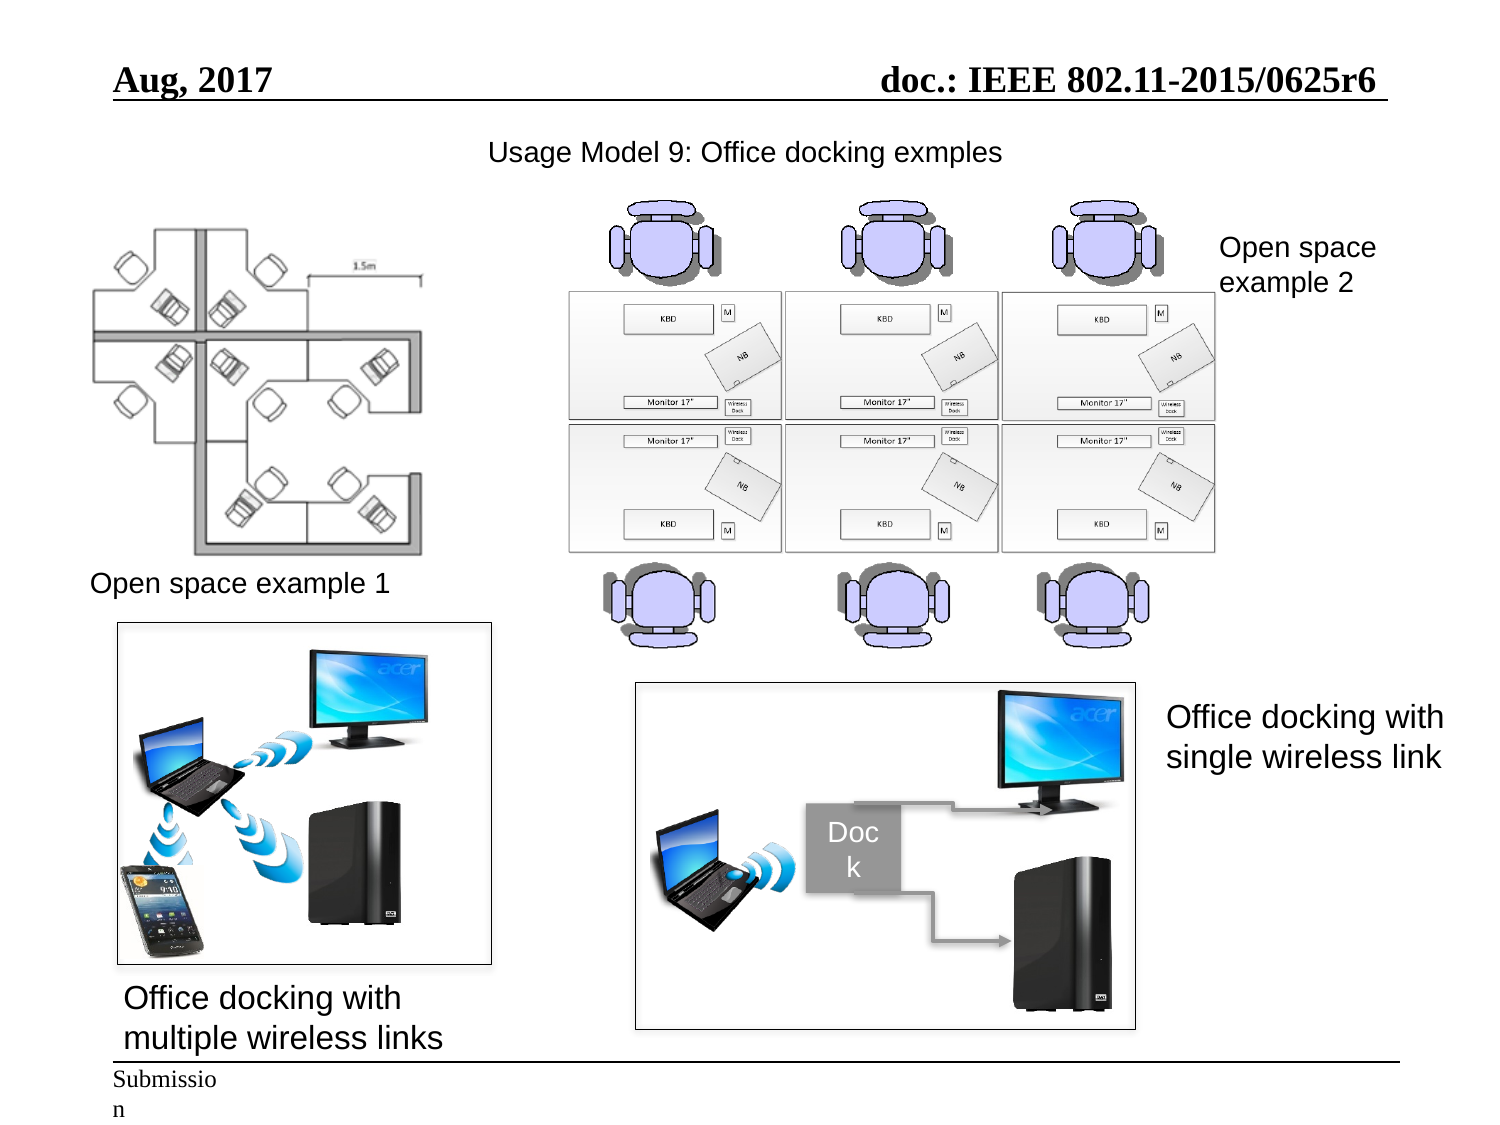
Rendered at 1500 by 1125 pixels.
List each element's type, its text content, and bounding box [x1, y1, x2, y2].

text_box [635, 671, 1156, 1030]
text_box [116, 622, 493, 966]
title Usage Model 9: Office docking exmples [112, 112, 1388, 190]
text_box Open space example 1 [74, 556, 438, 607]
text_box Open space example 2 [1221, 221, 1430, 306]
text_box Office docking with multiple wireless links [108, 969, 538, 1064]
picture [567, 193, 1218, 655]
picture [87, 221, 438, 564]
text_box Office docking with single wireless link [1159, 688, 1462, 783]
